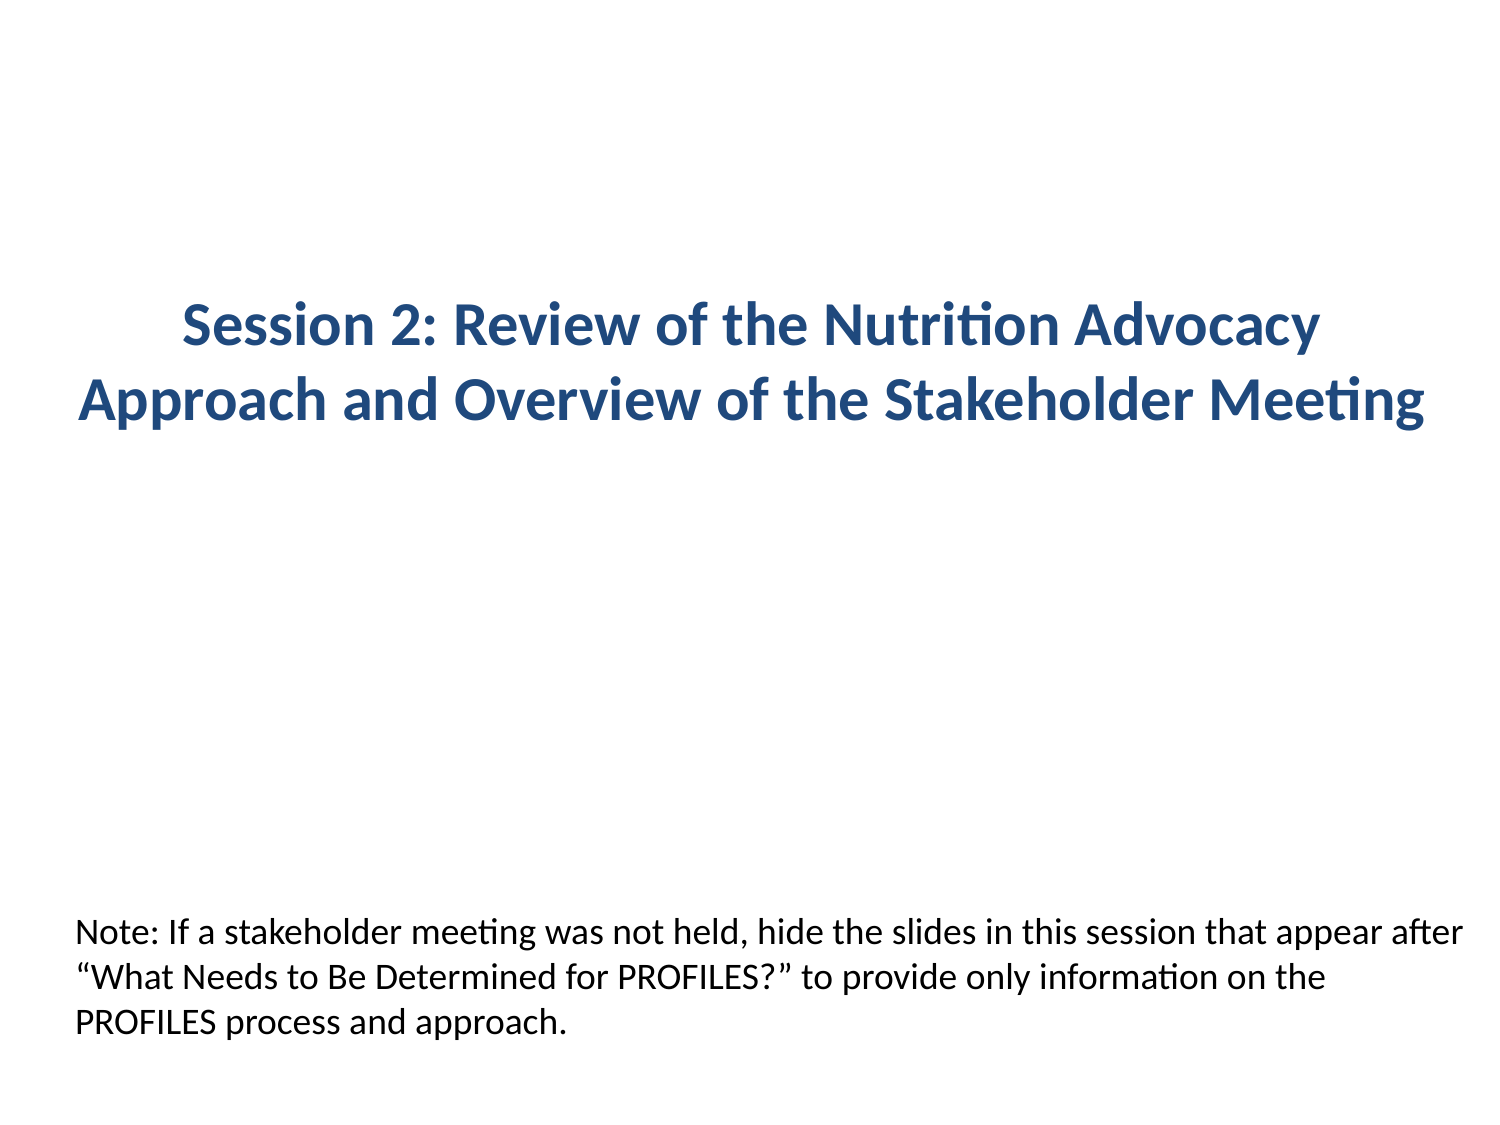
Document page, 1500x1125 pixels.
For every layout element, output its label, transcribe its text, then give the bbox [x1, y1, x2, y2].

title Session 2: Review of the Nutrition Advocacy Approach and Overview of the Stakeholder Meeting [60, 237, 1445, 479]
text_box Note: If a stakeholder meeting was not held, hide the slides in this session that appear after “What Needs to Be Determined for PROFILES?” to provide only information on the PROFILES process and approach. [60, 899, 1490, 1050]
